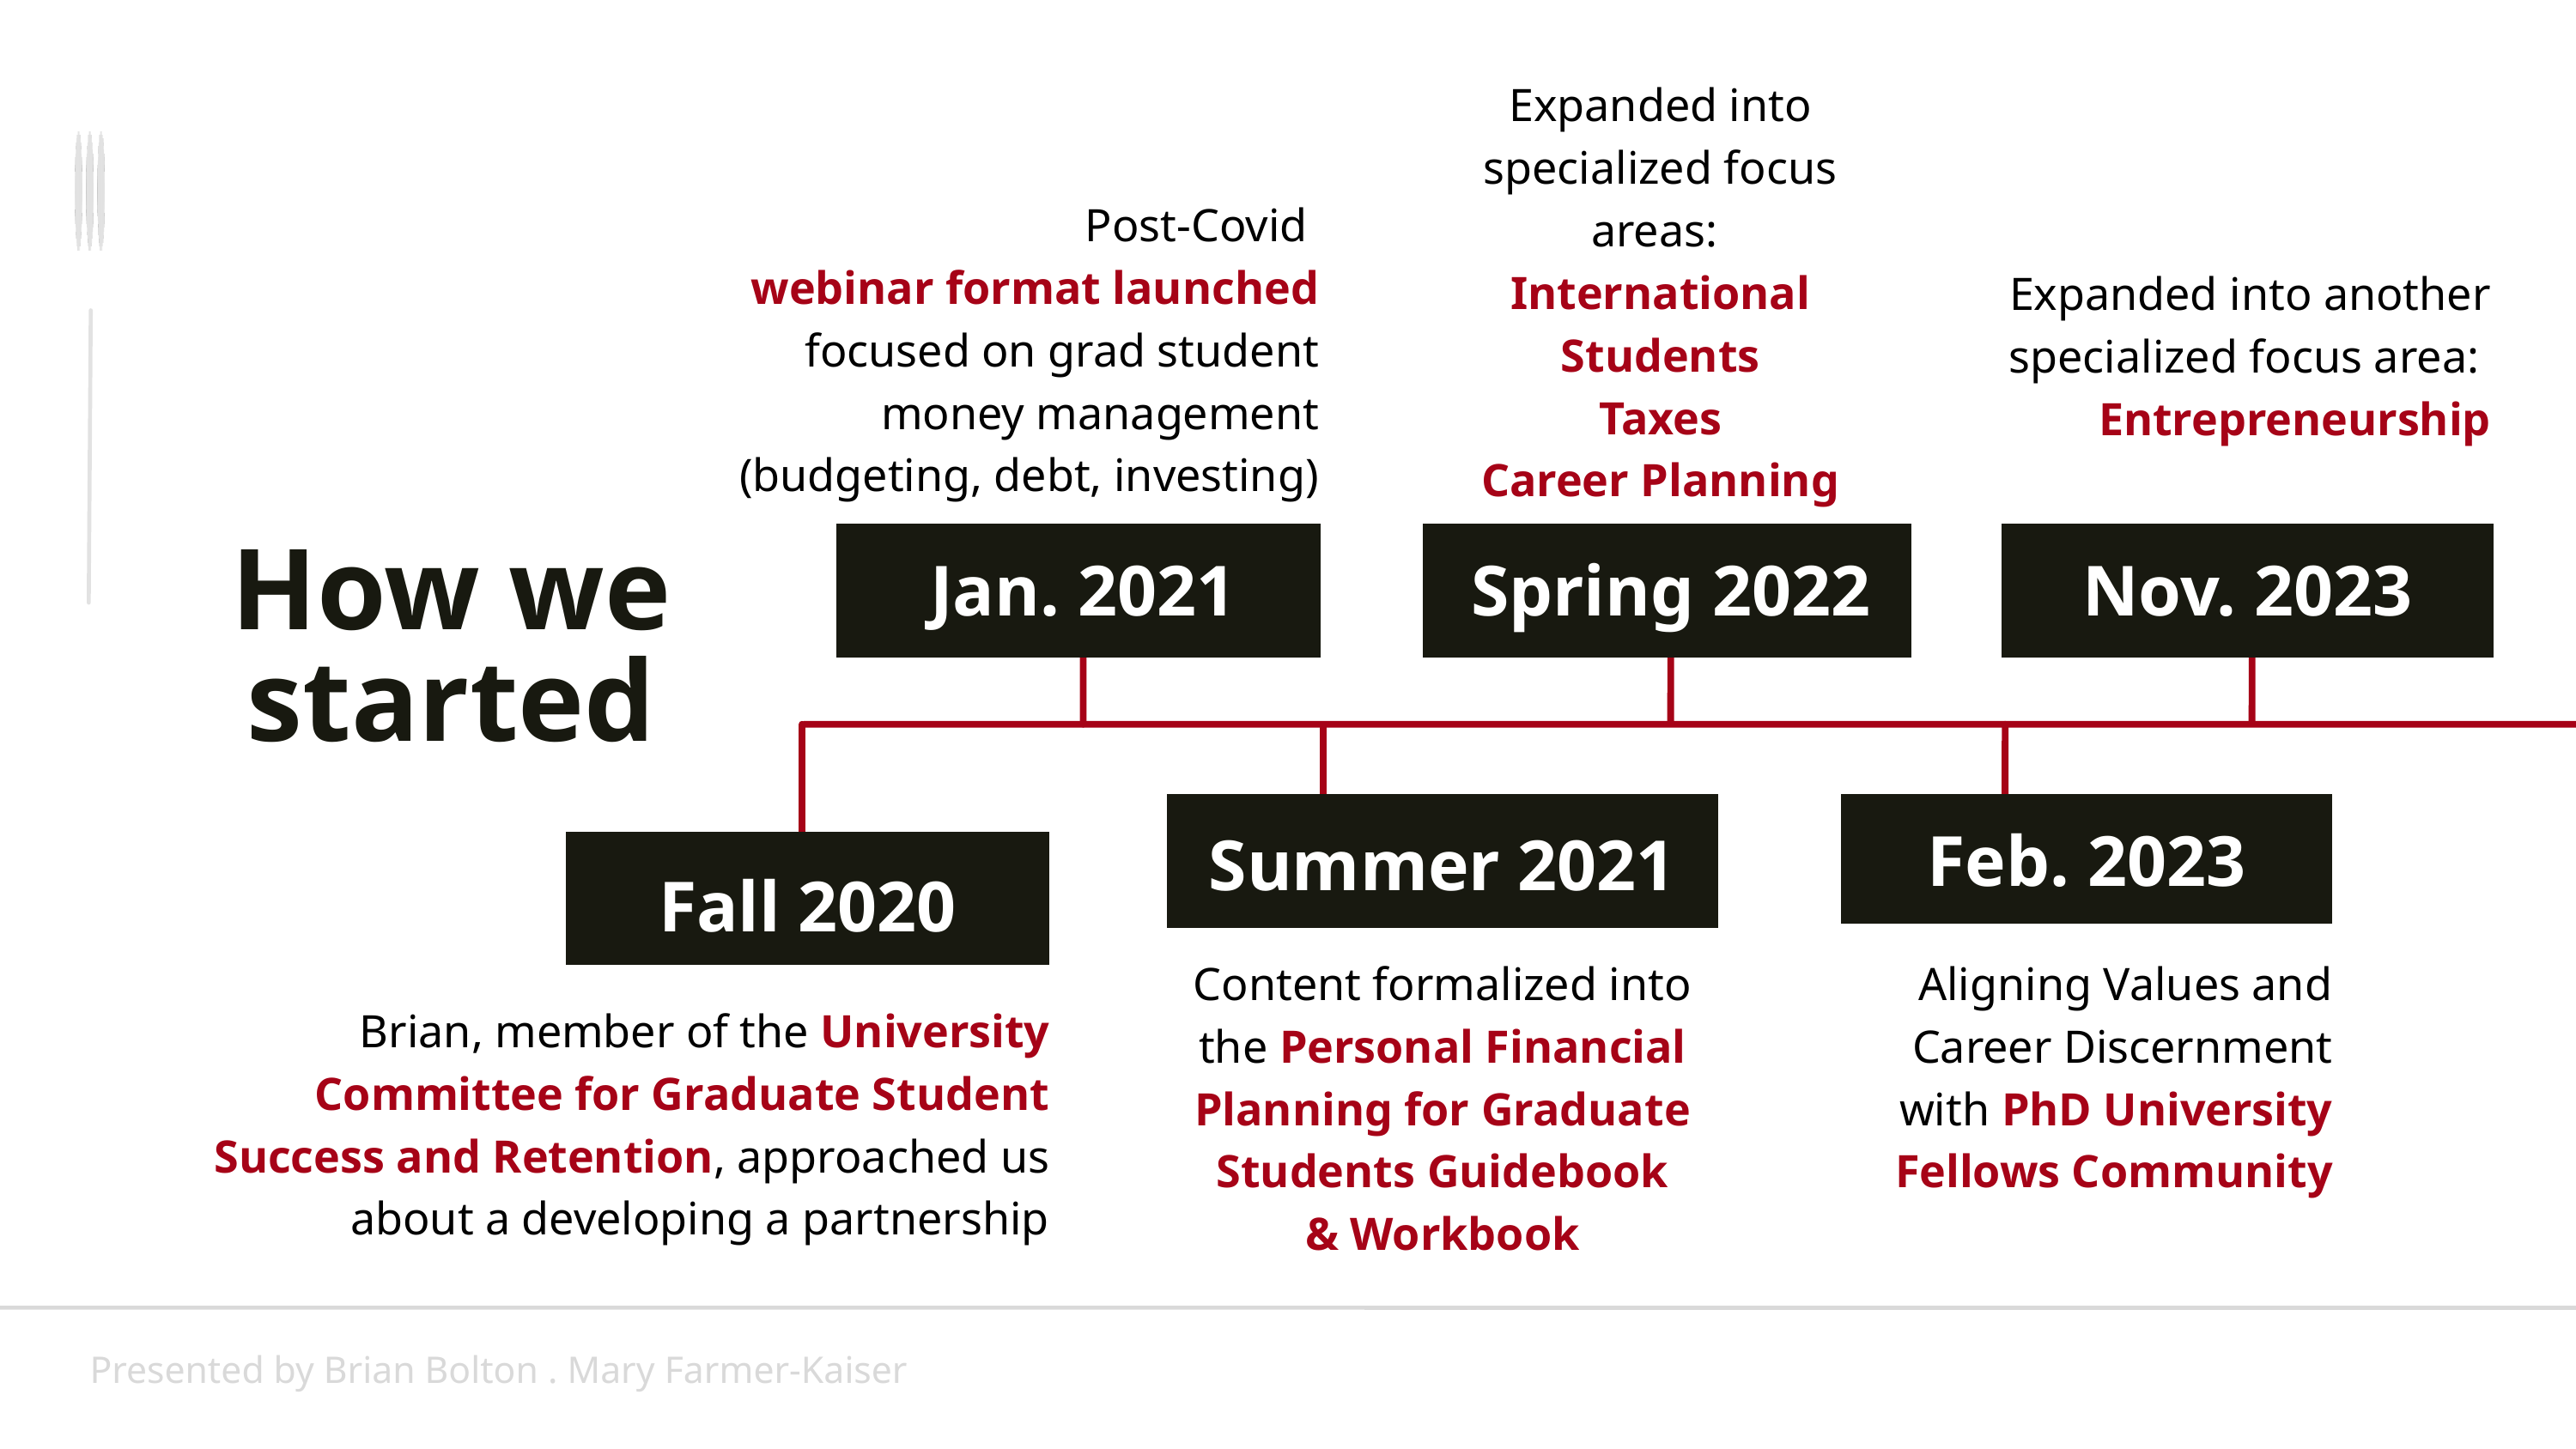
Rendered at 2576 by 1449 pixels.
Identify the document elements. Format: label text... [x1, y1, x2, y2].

text_box How we started [144, 540, 758, 764]
text_box [75, 131, 105, 251]
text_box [1840, 794, 2333, 925]
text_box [565, 831, 1050, 966]
text_box Expanded into another specialized focus area: Entrepreneurship [1999, 257, 2491, 445]
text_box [2001, 524, 2494, 658]
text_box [1422, 524, 1912, 658]
text_box Expanded into specialized focus areas: International Students Taxes Career Planning [1417, 68, 1905, 506]
text_box Presented by Brian Bolton . Mary Farmer-Kaiser [89, 1354, 1026, 1391]
text_box Content formalized into the Personal Financial Planning for Graduate Students Guidebook & Workbook [1166, 946, 1719, 1260]
text_box Aligning Values and Career Discernment with PhD University Fellows Community [1840, 946, 2333, 1197]
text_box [1166, 794, 1719, 929]
text_box Brian, member of the University Committee for Graduate Student Success and Retention, approached us about a developing a partnership [206, 993, 1050, 1245]
text_box Post-Covid webinar format launched focused on grad student money management (budgeting, debt, investing) [688, 187, 1320, 501]
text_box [835, 524, 1321, 658]
